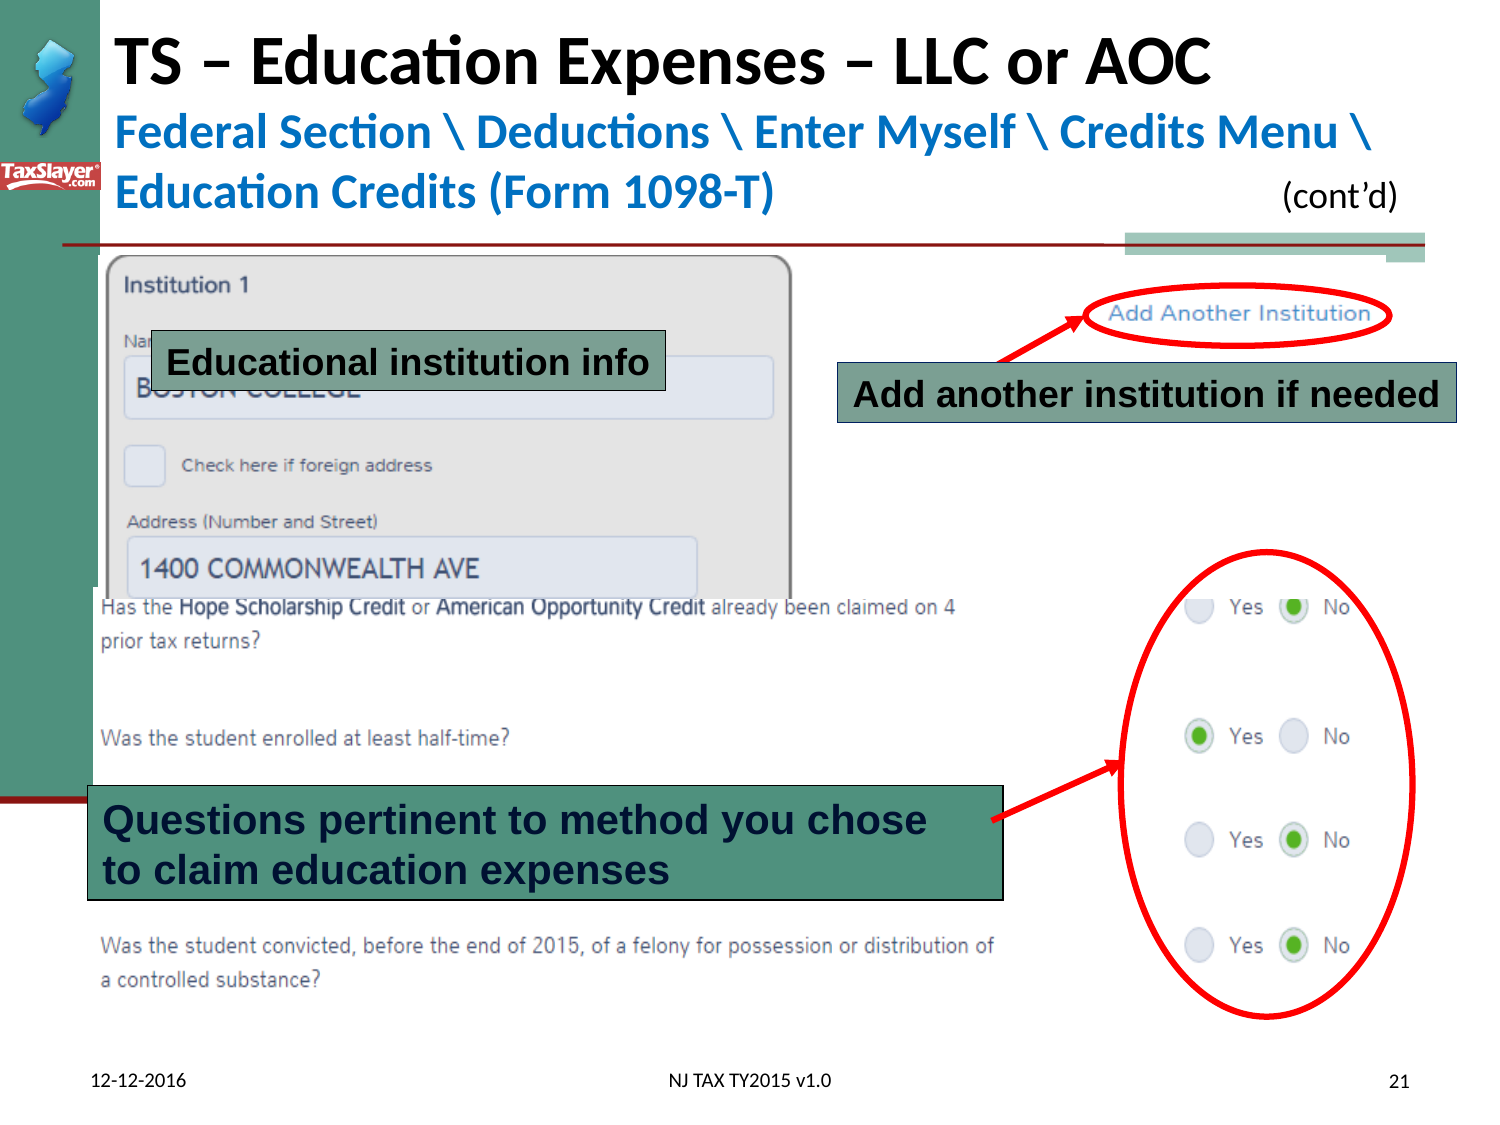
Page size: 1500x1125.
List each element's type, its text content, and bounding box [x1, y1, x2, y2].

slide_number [74, 1049, 401, 1100]
title TS – Education Expenses – LLC or AOC Federal Section \ Deductions \ Enter Myself \ Credits Menu \ Education Credits (Form 1098-T) (cont’d) [99, 0, 1463, 234]
footer NJ TAX TY2015 v1.0 [496, 1050, 1004, 1100]
slide_number 21 [1112, 1049, 1426, 1101]
picture [93, 587, 1372, 1003]
text_box Add another institution if needed [1390, 362, 1457, 423]
text_box [1237, 1012, 1296, 1017]
picture [0, 37, 101, 139]
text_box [997, 315, 1086, 365]
picture [0, 162, 101, 190]
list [98, 255, 1386, 599]
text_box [991, 760, 1126, 822]
text_box [1376, 630, 1413, 939]
